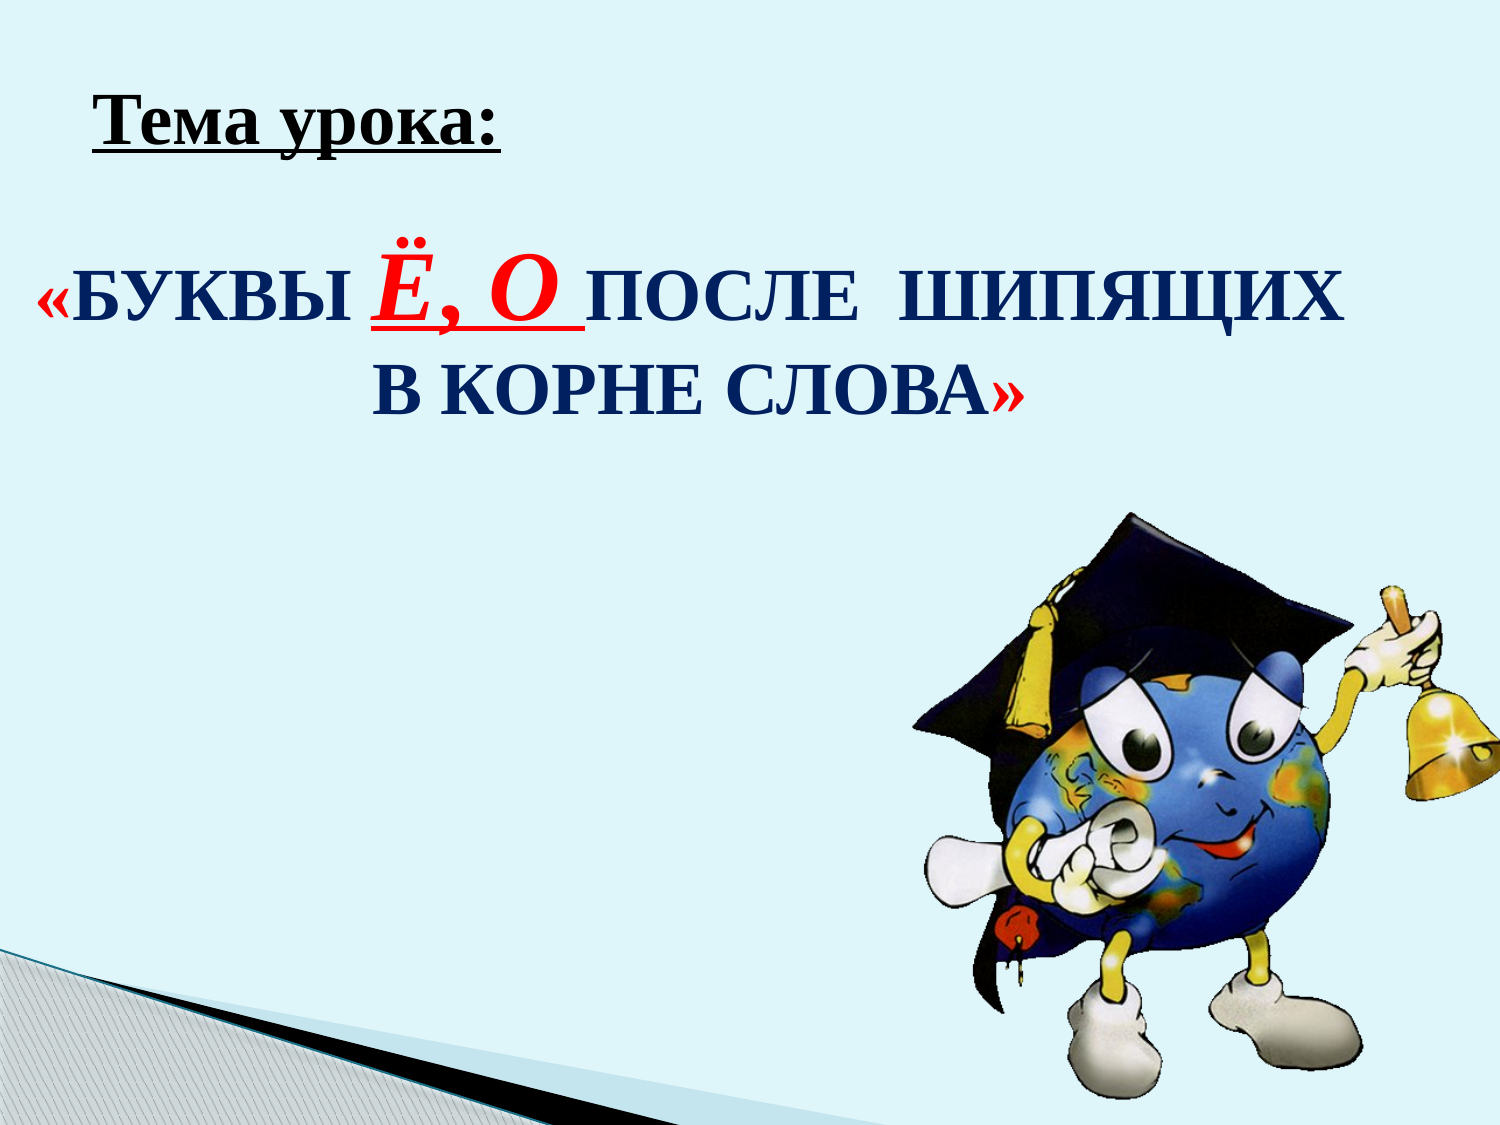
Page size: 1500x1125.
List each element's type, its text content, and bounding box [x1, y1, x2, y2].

text_box Тема урока: [77, 62, 516, 168]
picture [824, 449, 1500, 1125]
title «БУКВЫ Ё, О ПОСЛЕ ШИПЯЩИХ В КОРНЕ СЛОВА» [12, 187, 1388, 463]
